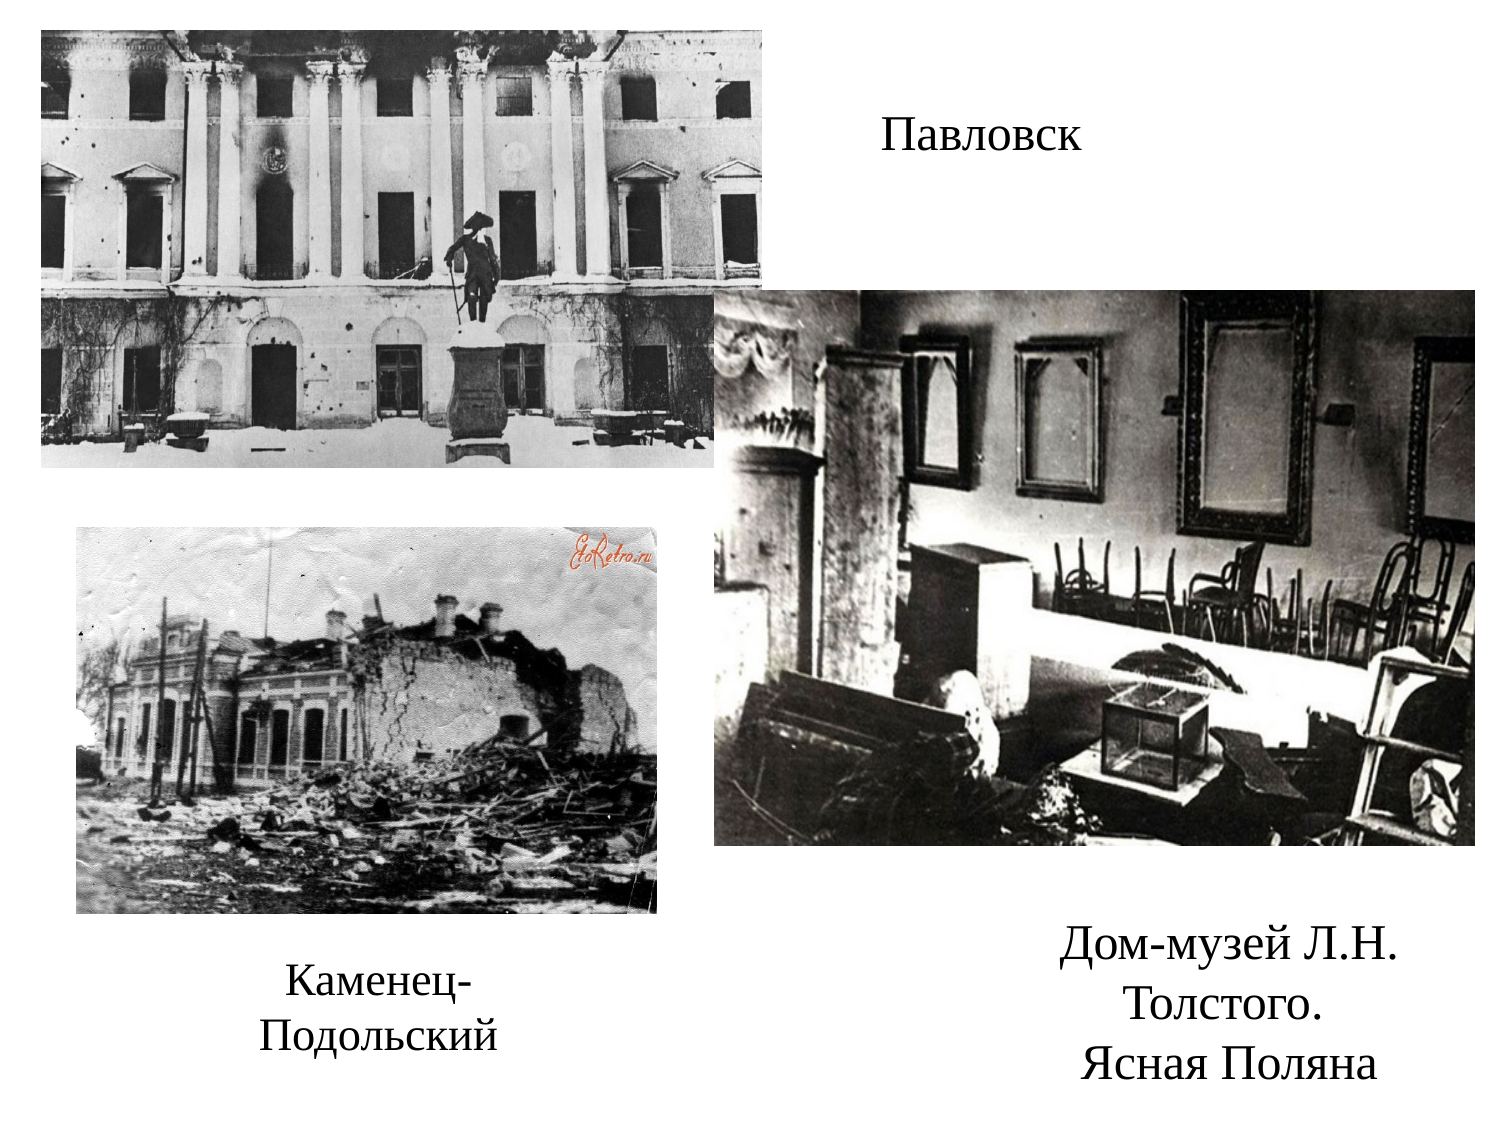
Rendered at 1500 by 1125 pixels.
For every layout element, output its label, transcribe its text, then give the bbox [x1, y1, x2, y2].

text_box Каменец-Подольский [171, 940, 587, 1069]
title Павловск [773, 66, 1189, 194]
text_box Дом-музей Л.Н. Толстого. Ясная Поляна [1021, 916, 1437, 1083]
picture [76, 526, 658, 914]
picture [41, 30, 1475, 847]
